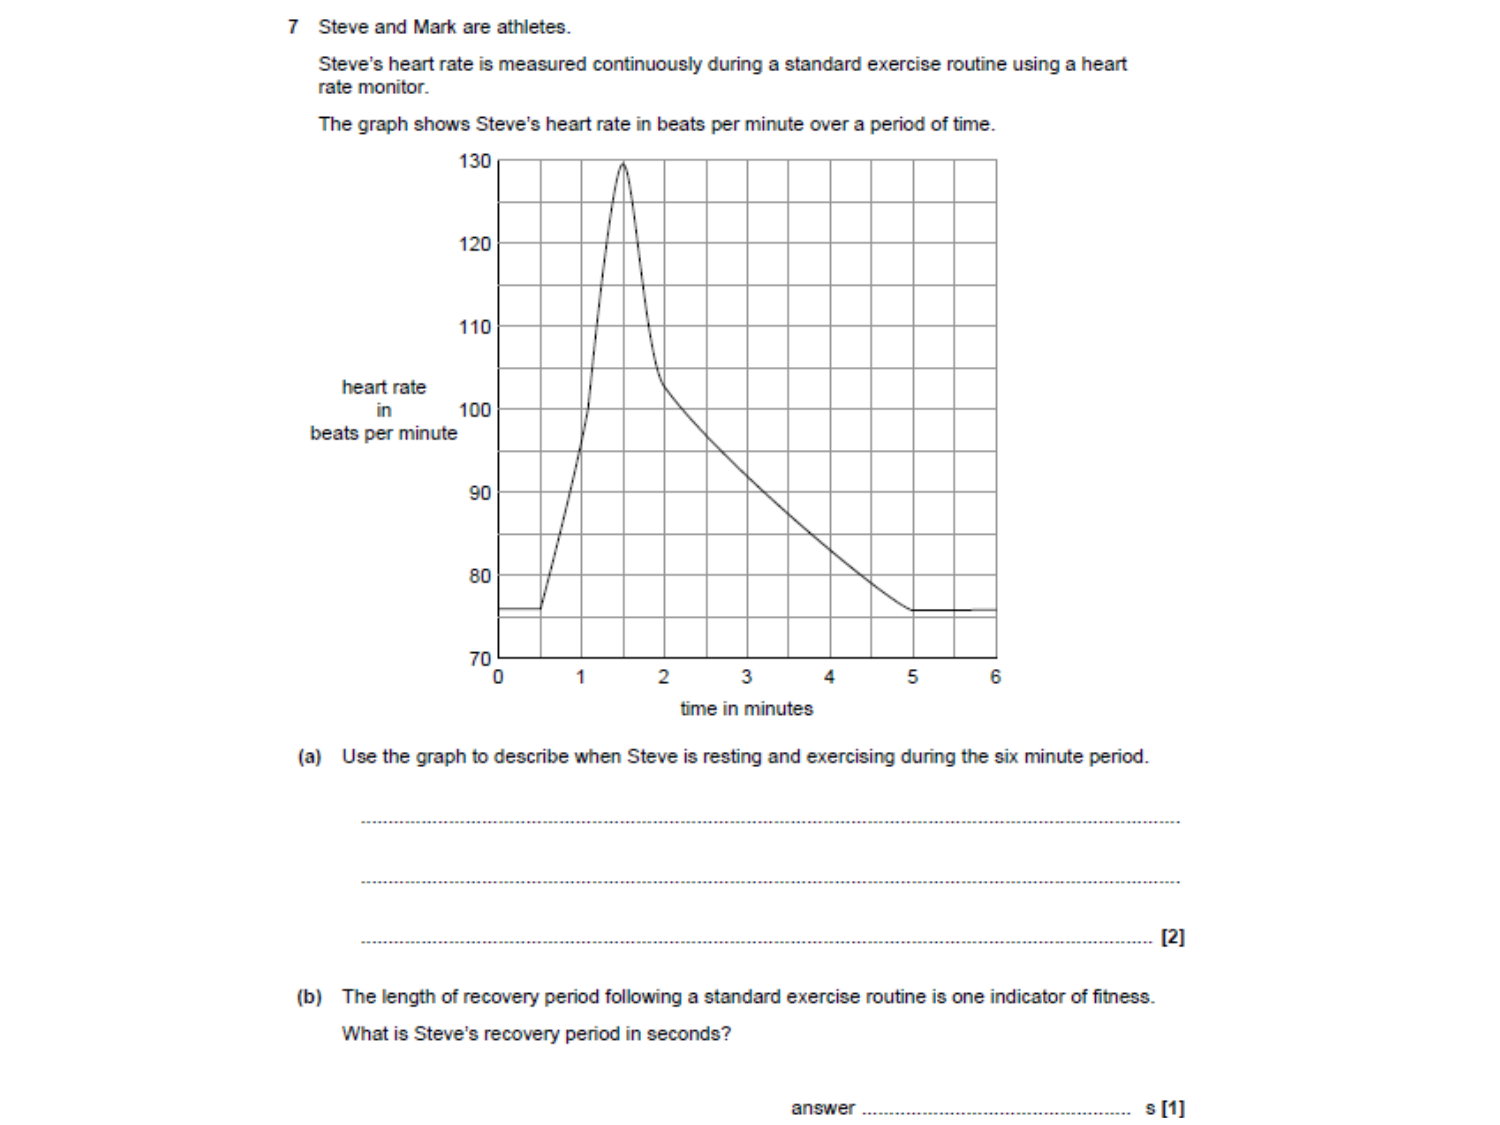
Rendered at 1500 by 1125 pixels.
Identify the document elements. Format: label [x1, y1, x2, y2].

picture [277, 9, 1200, 1118]
